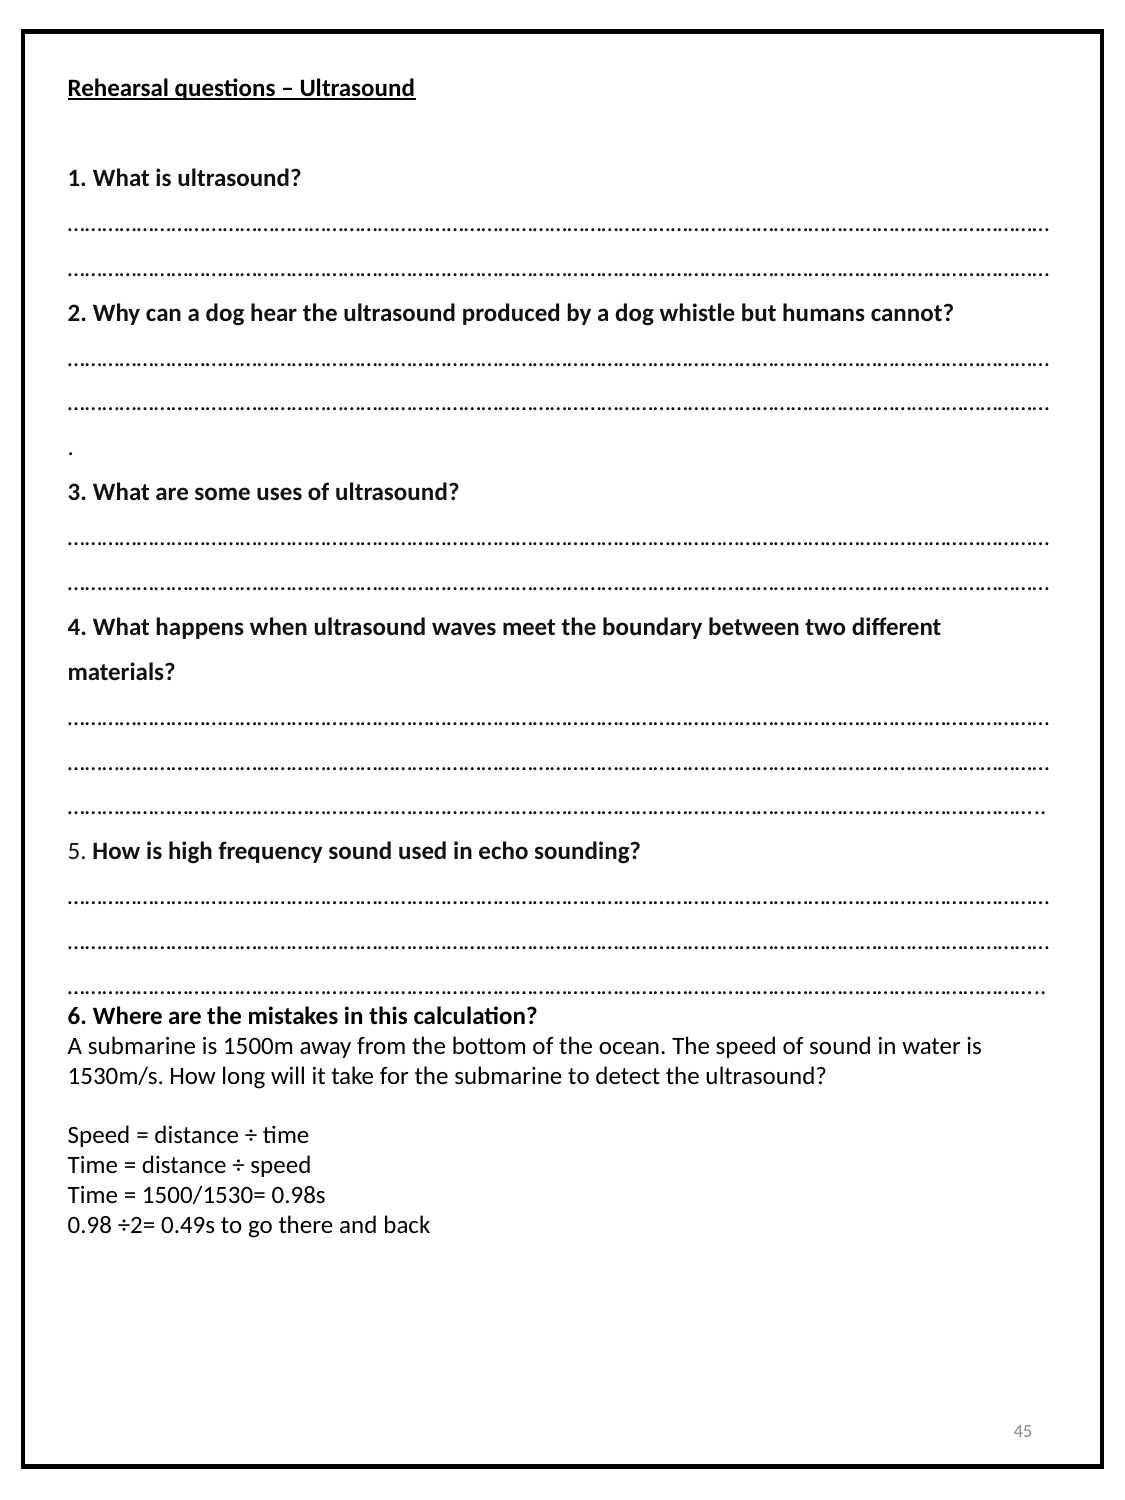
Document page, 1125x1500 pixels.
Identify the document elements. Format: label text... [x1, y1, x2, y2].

text_box [22, 30, 1103, 1468]
text_box Rehearsal questions – Ultrasound What is ultrasound? ………………………………………………………………………………………………………………………………………………………………………………………………………………………………………………………………………………………………………………2. Why can a dog hear the ultrasound produced by a dog whistle but humans cannot? ………………………………………………………………………………………………………………………………………………………………………………………………………………………………………………………………………………………………………………. 3. What are some uses of ultrasound? ……………………………………………………………………………………………………………………………………………………………………………………………………………………………………………………………………………………………………………… 4. What happens when ultrasound waves meet the boundary between two different materials? …………………………………………………………………………………………………………………………………………………………………………………………………………………………………………………………………………………………………………………………………………………………………………………………………………………………………………………………………….. 5. How is high frequency sound used in echo sounding? …………………………………………………………………………………………………………………………………………………………………………………………………………………………………………………………………………………………………………………………………………………………………………………………………………………………………………………………………….. 6. Where are the mistakes in this calculation? A submarine is 1500m away from the bottom of the ocean. The speed of sound in water is 1530m/s. How long will it take for the submarine to detect the ultrasound? Speed = distance ÷ time Time = distance ÷ speed Time = 1500/1530= 0.98s 0.98 ÷2= 0.49s to go there and back [53, 49, 1072, 1277]
slide_number 45 [794, 1390, 1048, 1471]
